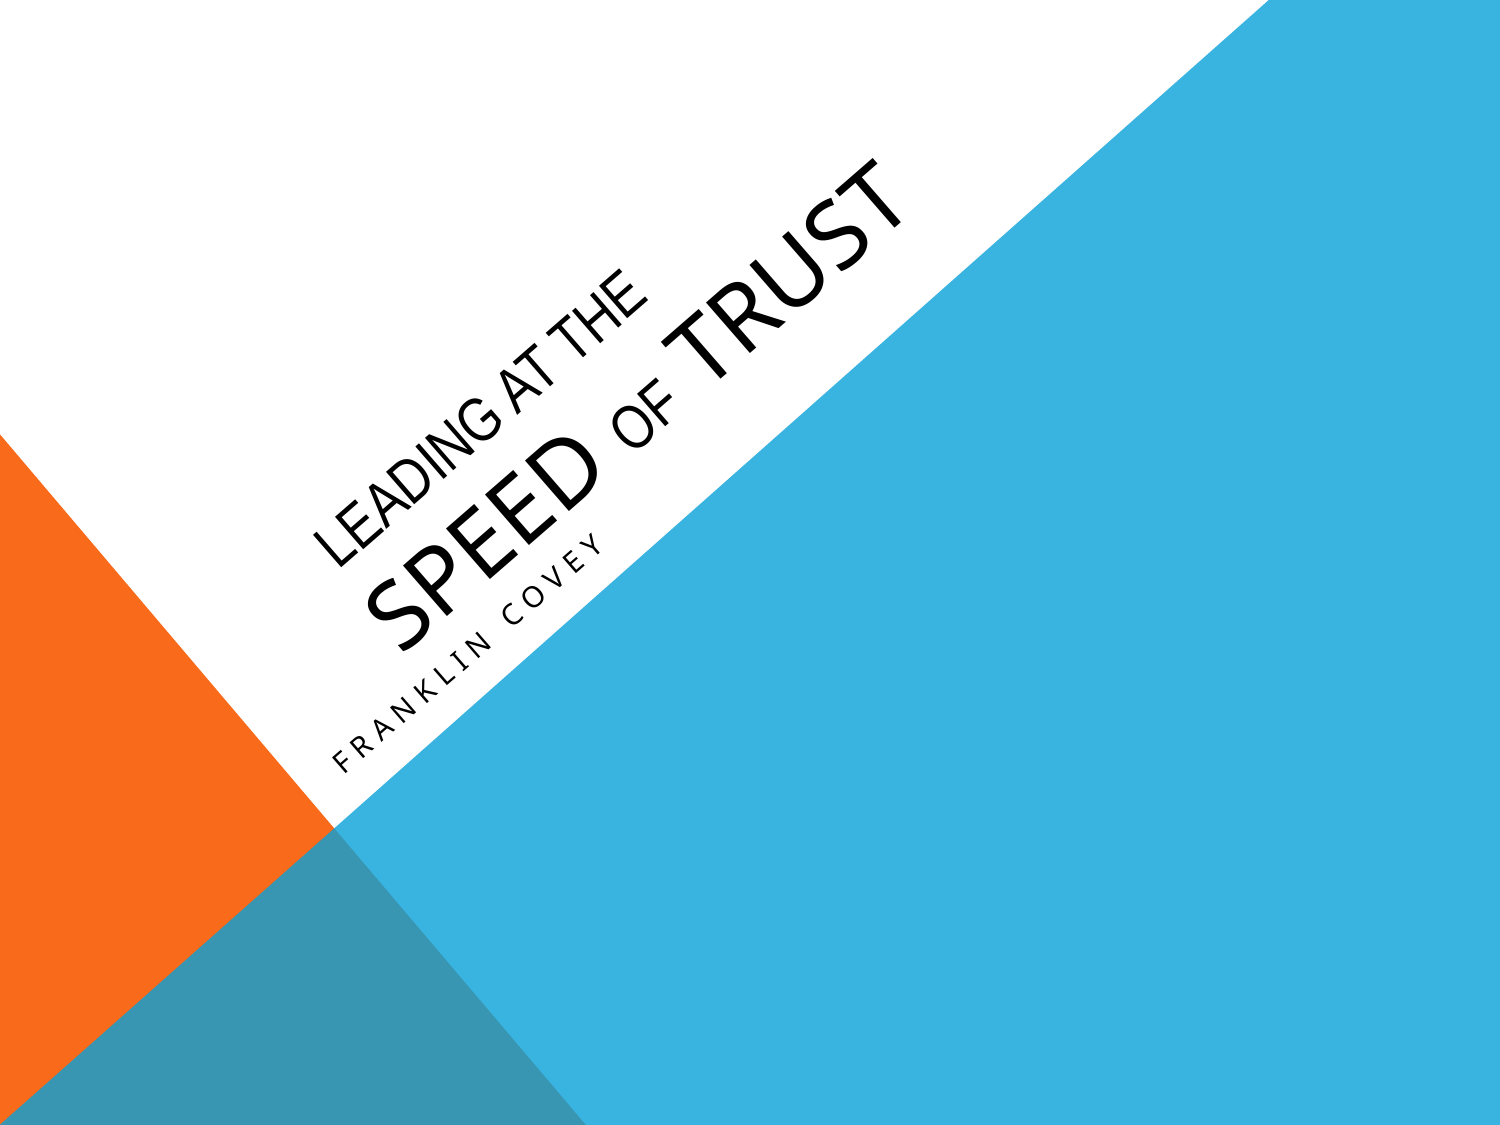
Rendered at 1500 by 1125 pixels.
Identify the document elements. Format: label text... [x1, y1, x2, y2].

subtitle Franklin Covey [312, 61, 1154, 804]
title Leading at the SPEED OF TRUST [182, 4, 1012, 761]
